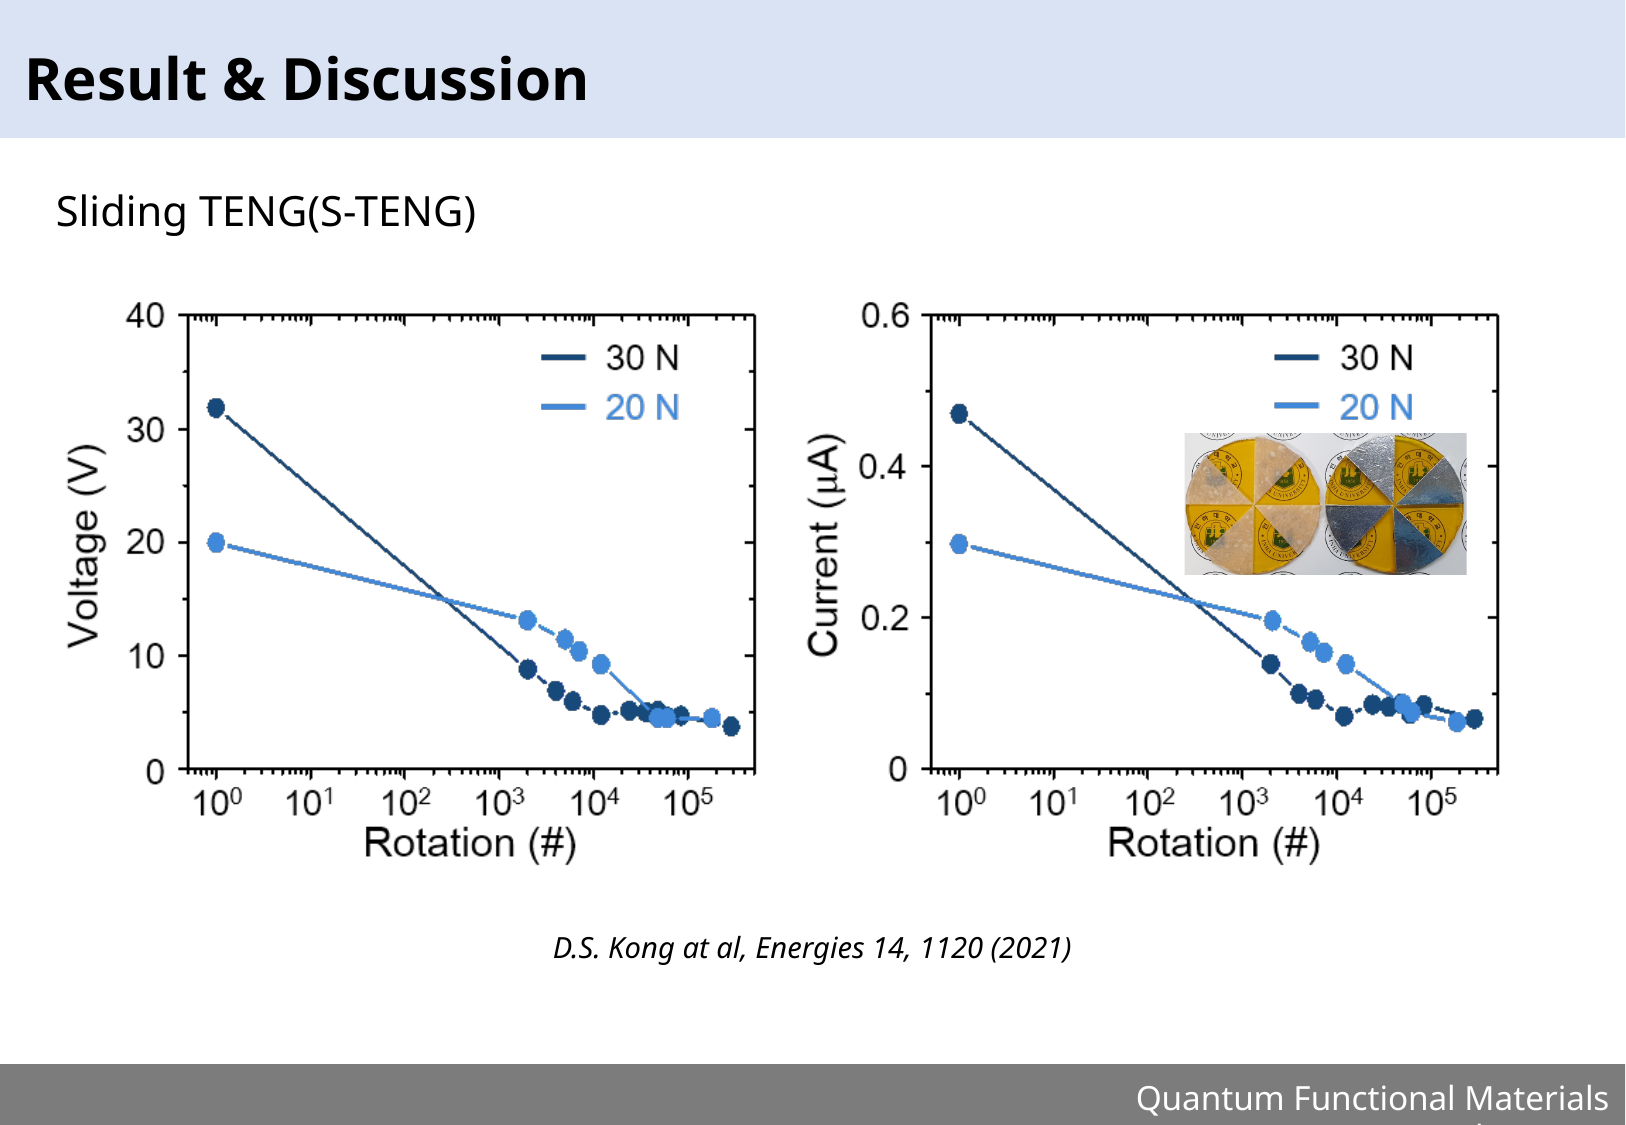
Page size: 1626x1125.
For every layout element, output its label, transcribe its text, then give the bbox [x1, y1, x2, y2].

text_box D.S. Kong at al, Energies 14, 1120 (2021) [466, 922, 1159, 972]
text_box Quantum Functional Materials Laboratory [953, 1069, 1625, 1125]
picture [40, 243, 1618, 892]
text_box Sliding TENG(S-TENG) [40, 177, 726, 243]
text_box Result & Discussion [9, 34, 1467, 120]
